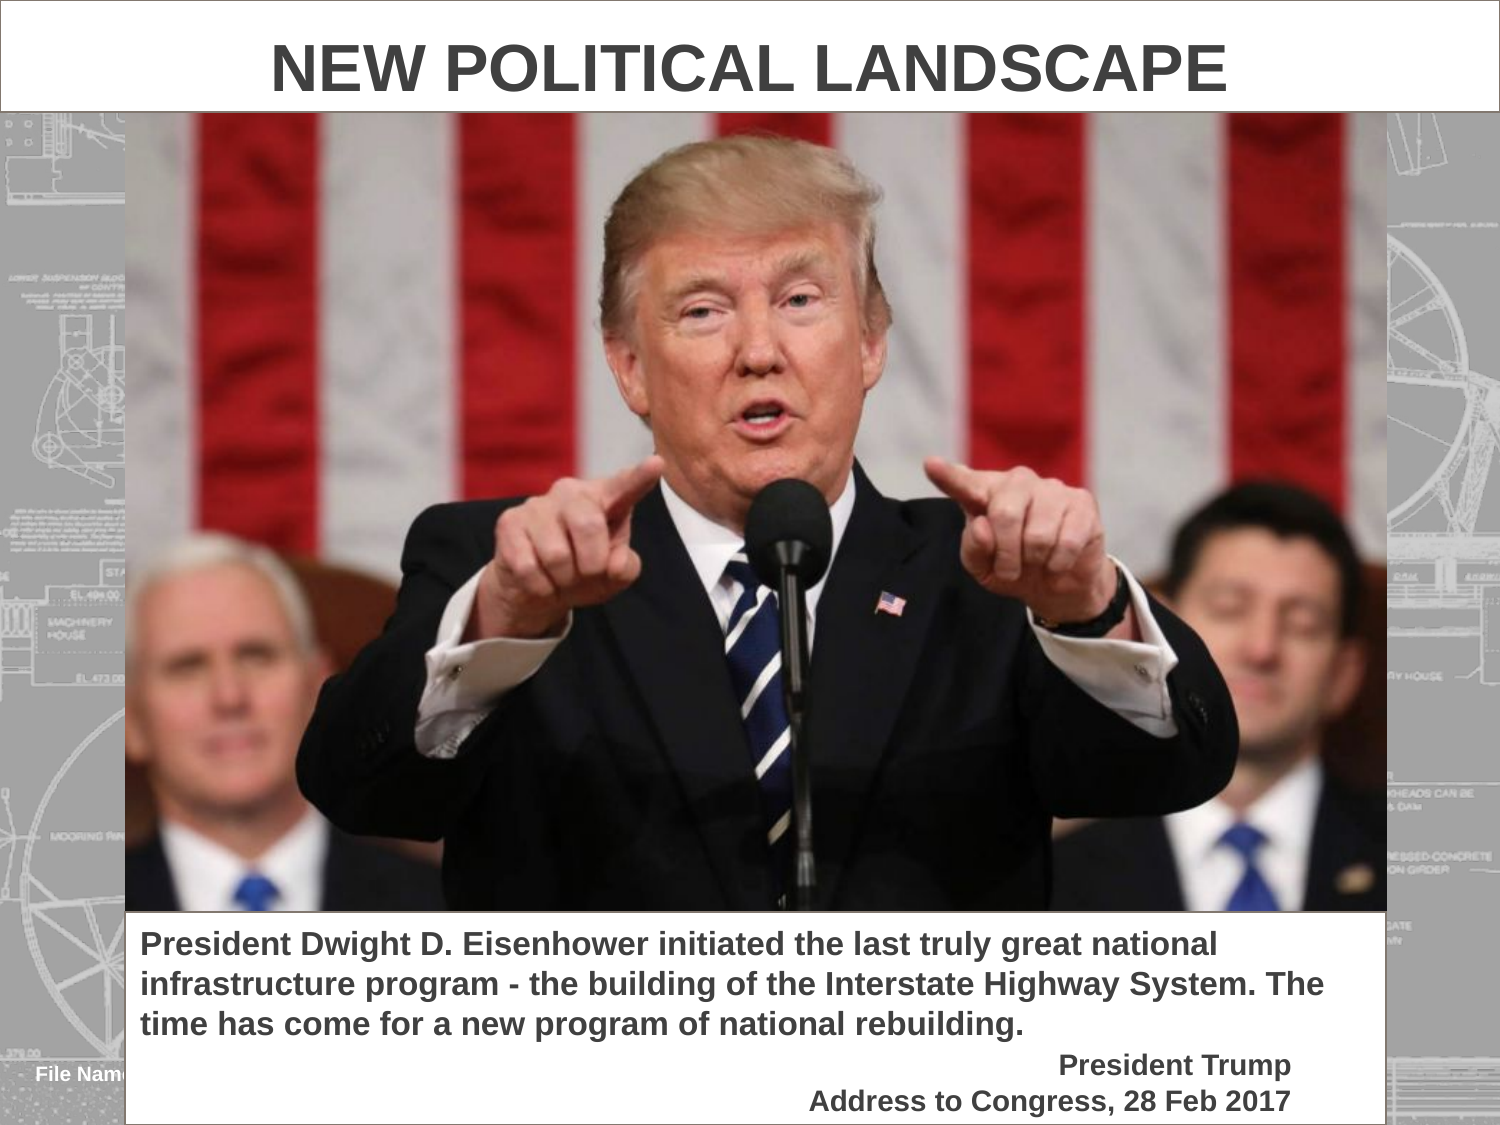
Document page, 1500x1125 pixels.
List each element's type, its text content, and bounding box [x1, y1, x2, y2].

picture [0, 112, 1500, 1125]
footer File Name [20, 1042, 124, 1103]
title President Dwight D. Eisenhower initiated the last truly great national infrastructure program - the building of the Interstate Highway System. The time has come for a new program of national rebuilding. President Trump Address to Congress, 28 Feb 2017 [124, 911, 1387, 1125]
text_box new political landscape [0, 0, 1500, 113]
